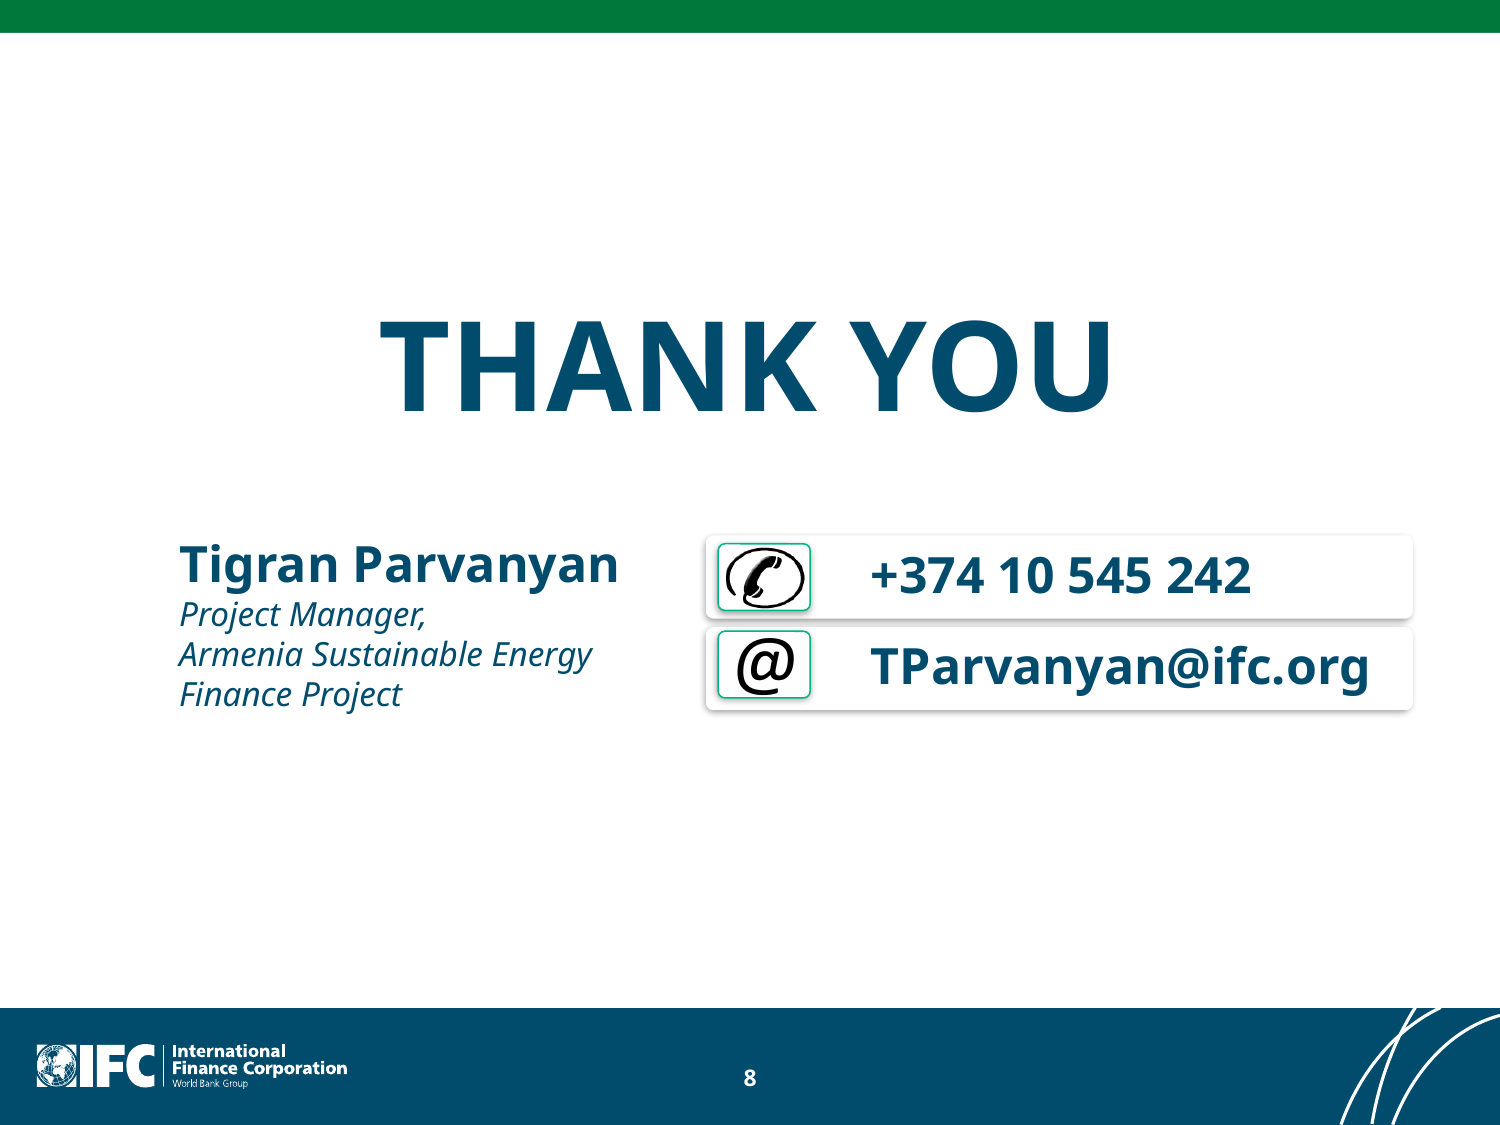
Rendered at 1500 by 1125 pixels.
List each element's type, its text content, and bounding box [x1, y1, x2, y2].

text_box Tigran Parvanyan Project Manager, Armenia Sustainable Energy Finance Project [164, 454, 727, 871]
slide_number 8 [595, 1055, 906, 1102]
title THANK YOU [77, 169, 1421, 554]
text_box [705, 535, 1414, 711]
